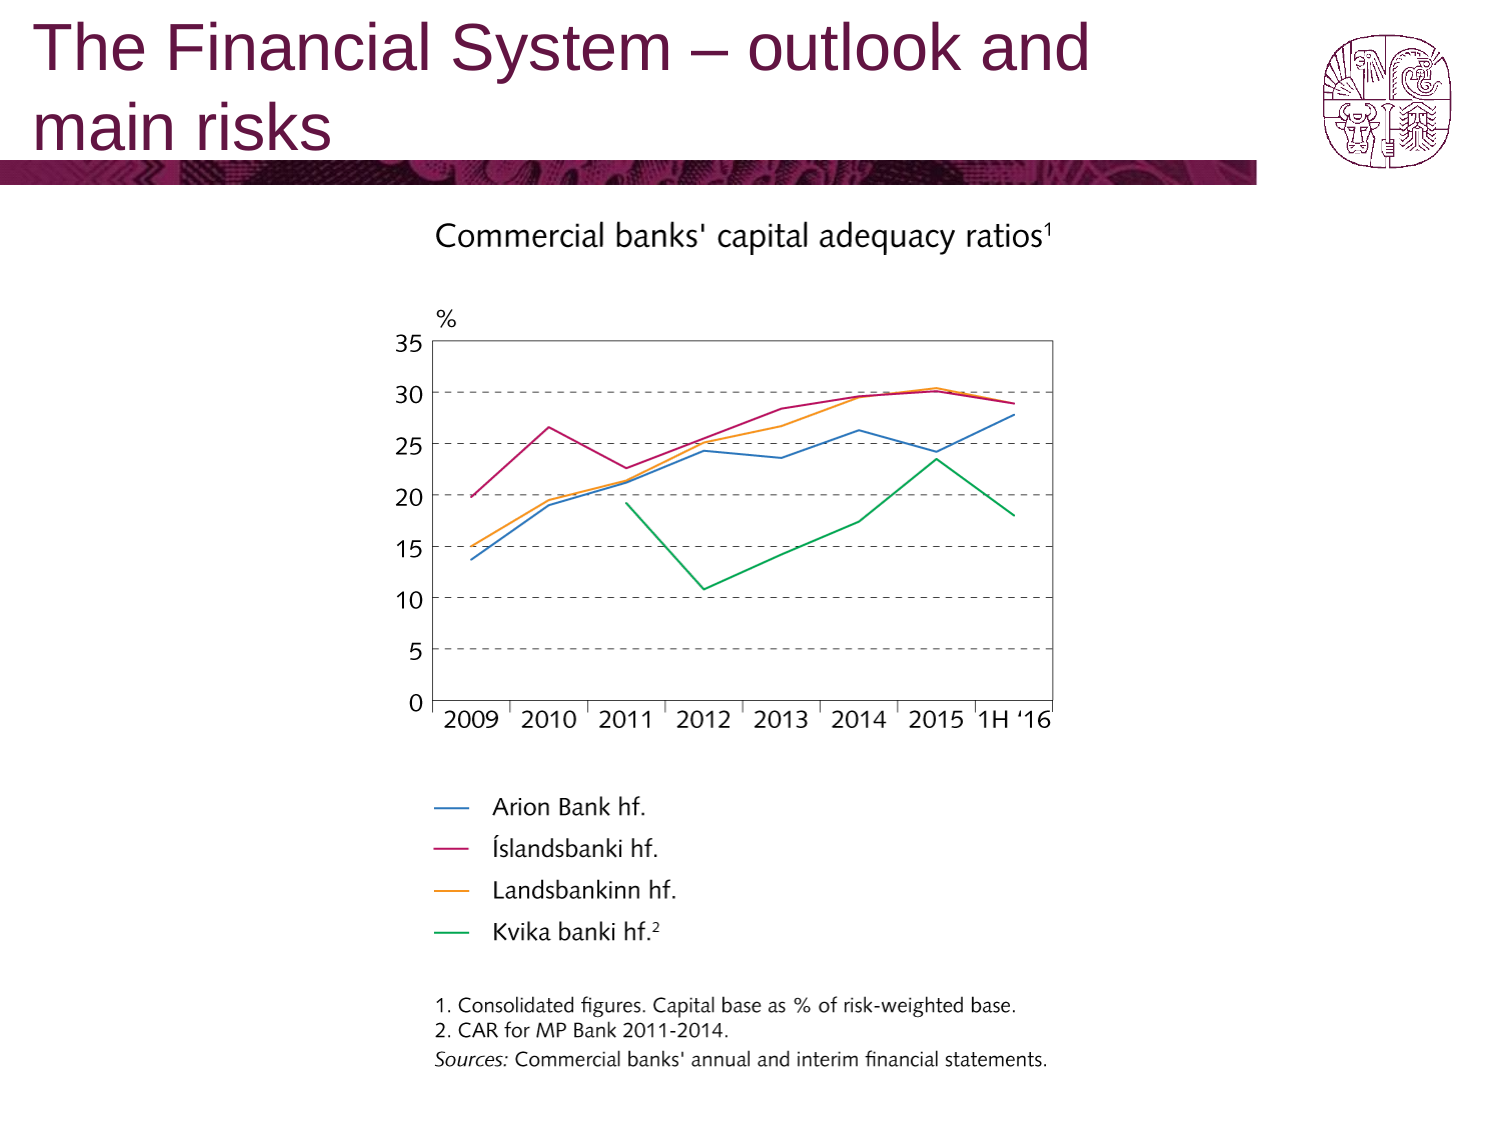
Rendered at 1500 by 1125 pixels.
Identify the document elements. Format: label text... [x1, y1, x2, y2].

picture [395, 207, 1063, 1073]
picture [1316, 31, 1456, 173]
title The Financial System – outlook and main risks [17, 19, 1247, 149]
picture [0, 160, 1258, 185]
